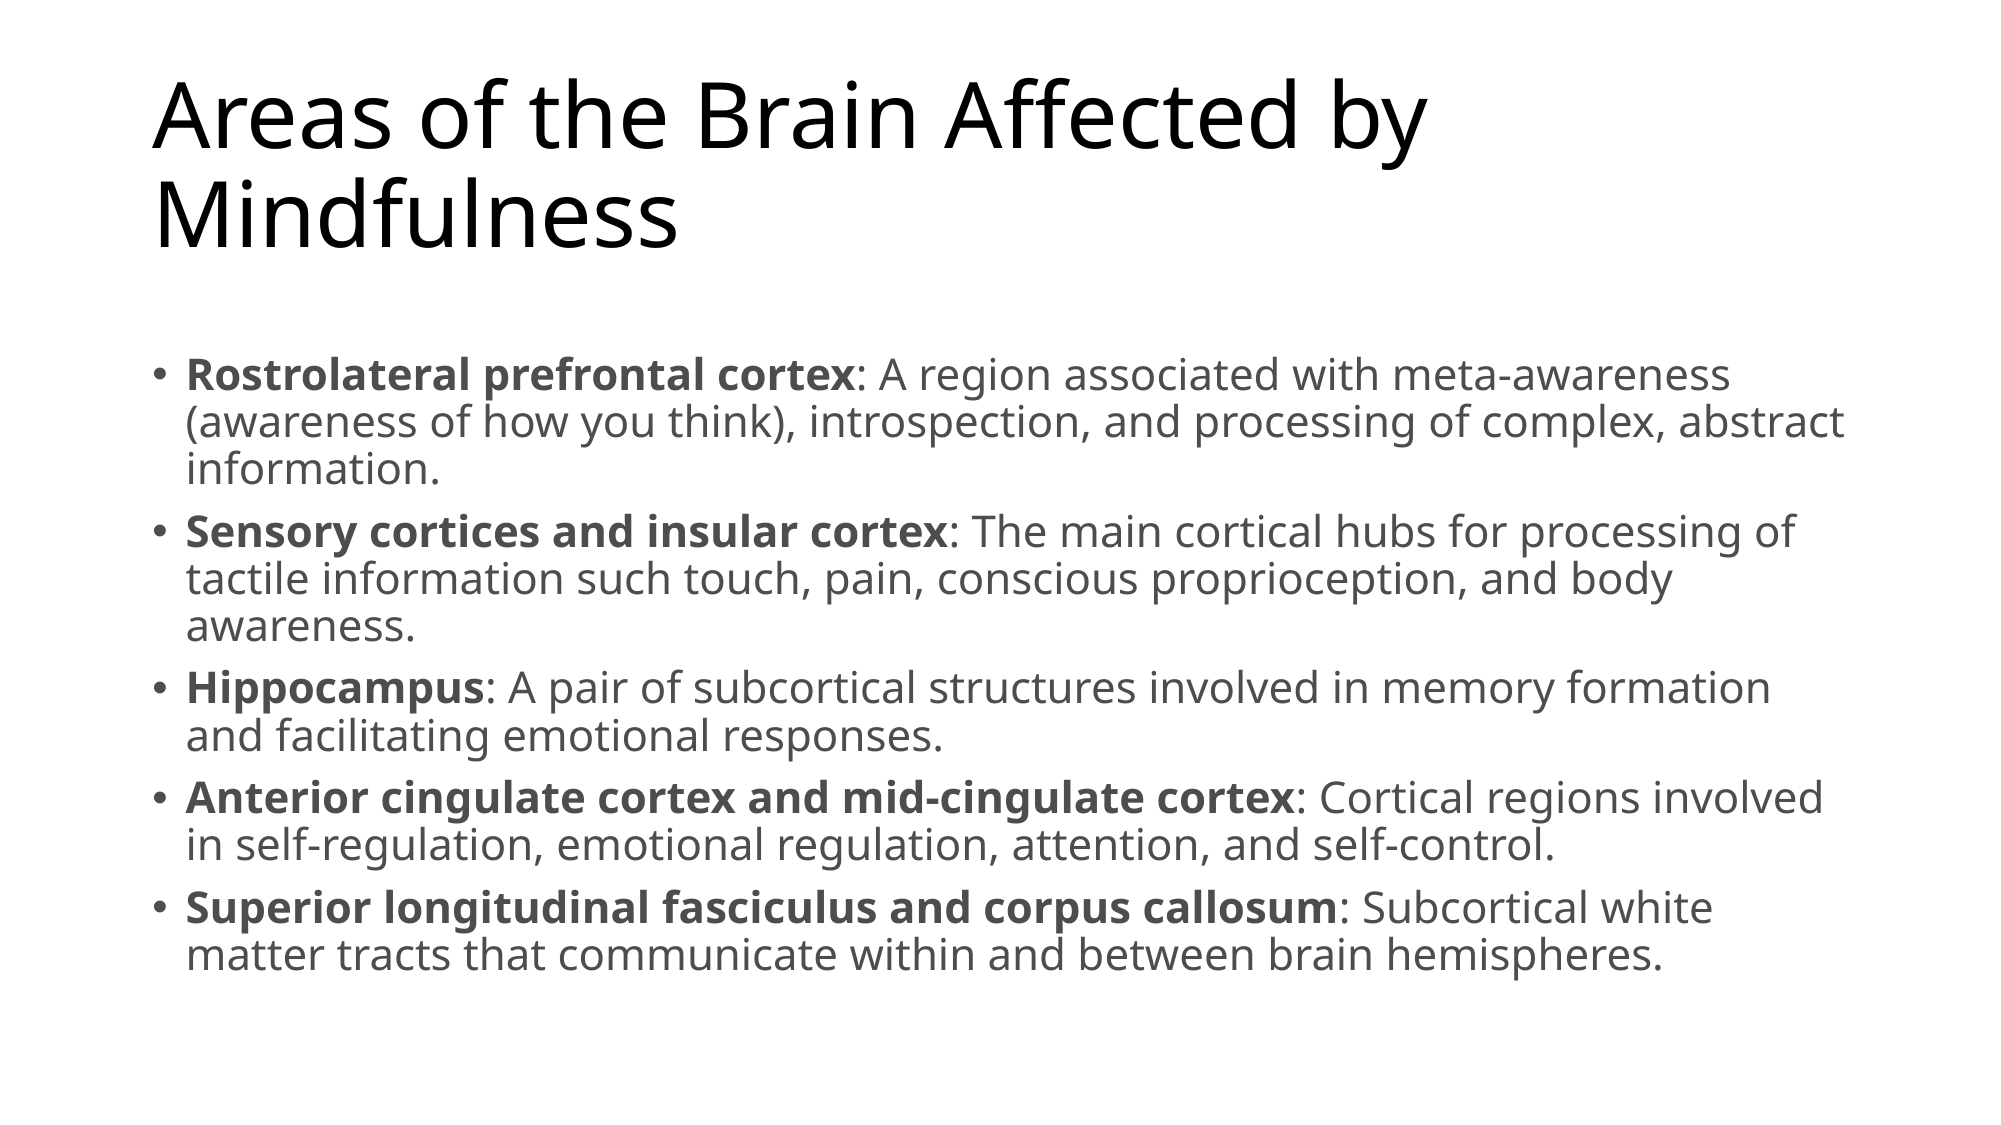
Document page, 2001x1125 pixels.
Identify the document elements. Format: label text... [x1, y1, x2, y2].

title Areas of the Brain Affected by Mindfulness [137, 59, 1863, 277]
list Rostrolateral prefrontal cortex: A region associated with meta-awareness (awareness of how you think), introspection, and processing of complex, abstract information. Sensory cortices and insular cortex: The main cortical hubs for processing of tactile information such touch, pain, conscious proprioception, and body awareness. Hippocampus: A pair of subcortical structures involved in memory formation and facilitating emotional responses. Anterior cingulate cortex and mid-cingulate cortex: Cortical regions involved in self-regulation, emotional regulation, attention, and self-control. Superior longitudinal fasciculus and corpus callosum: Subcortical white matter tracts that communicate within and between brain hemispheres. [137, 277, 1863, 992]
